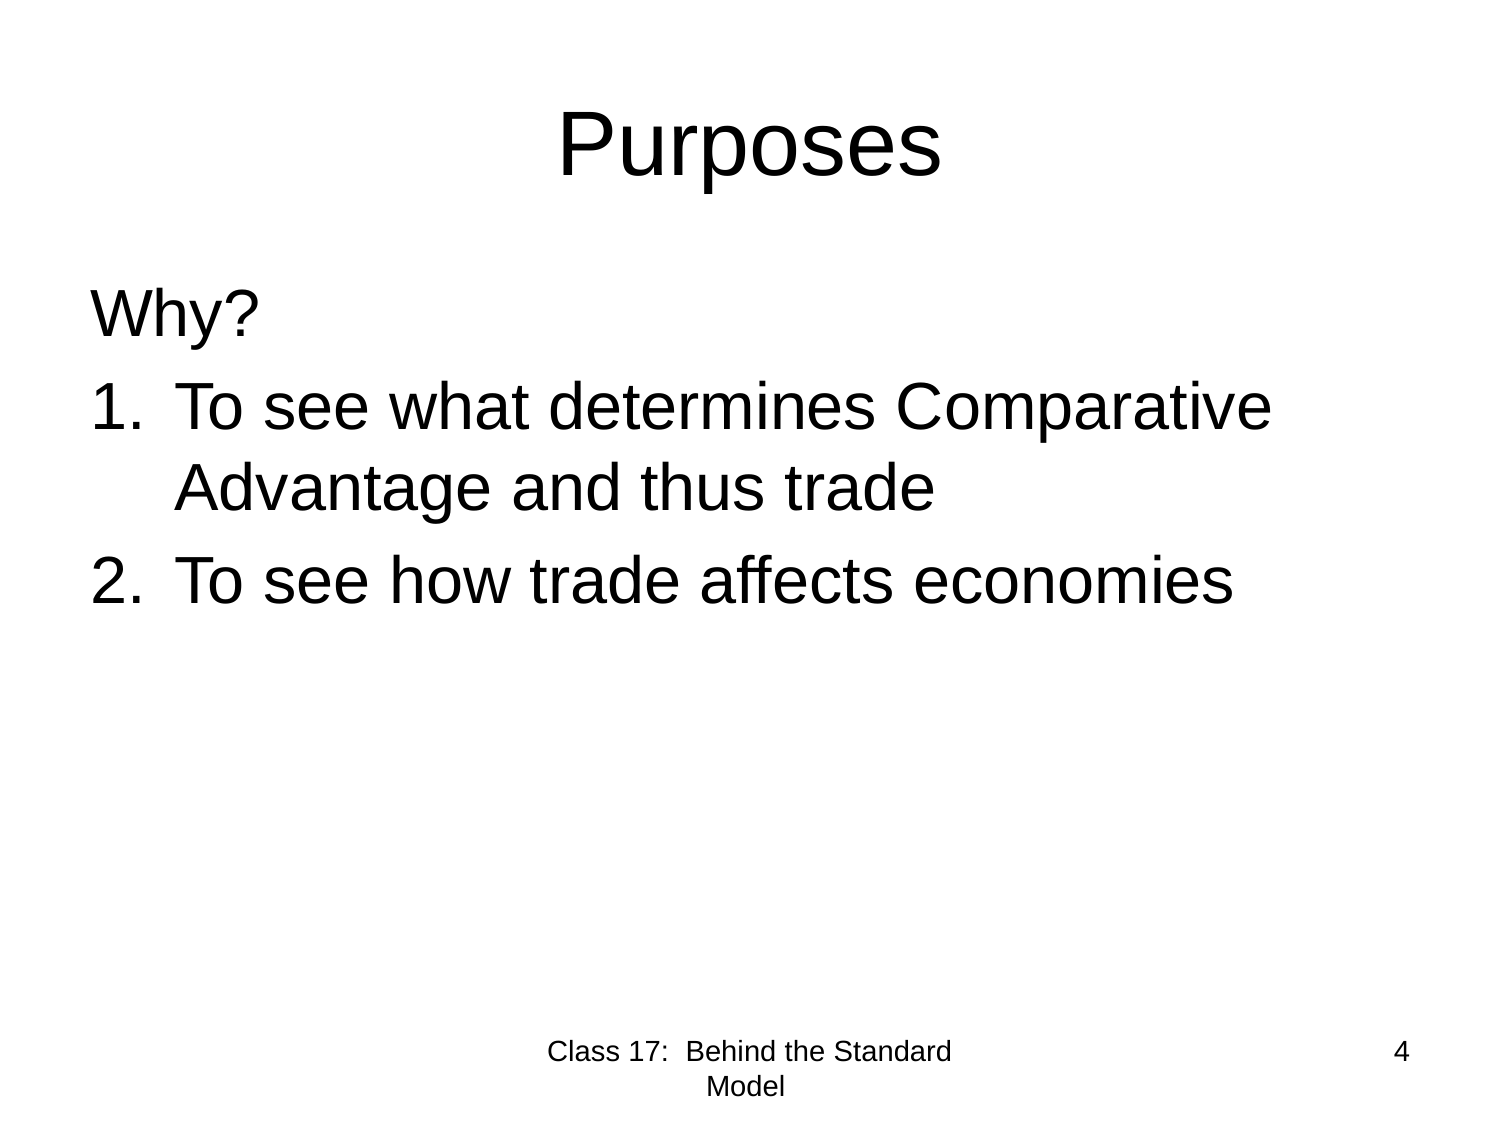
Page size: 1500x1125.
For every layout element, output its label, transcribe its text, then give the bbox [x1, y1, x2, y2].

list Why? To see what determines Comparative Advantage and thus trade To see how trade affects economies [74, 262, 1426, 1006]
slide_number 4 [1074, 1024, 1426, 1103]
footer Class 17: Behind the Standard Model [512, 1024, 988, 1103]
title Purposes [74, 44, 1426, 233]
